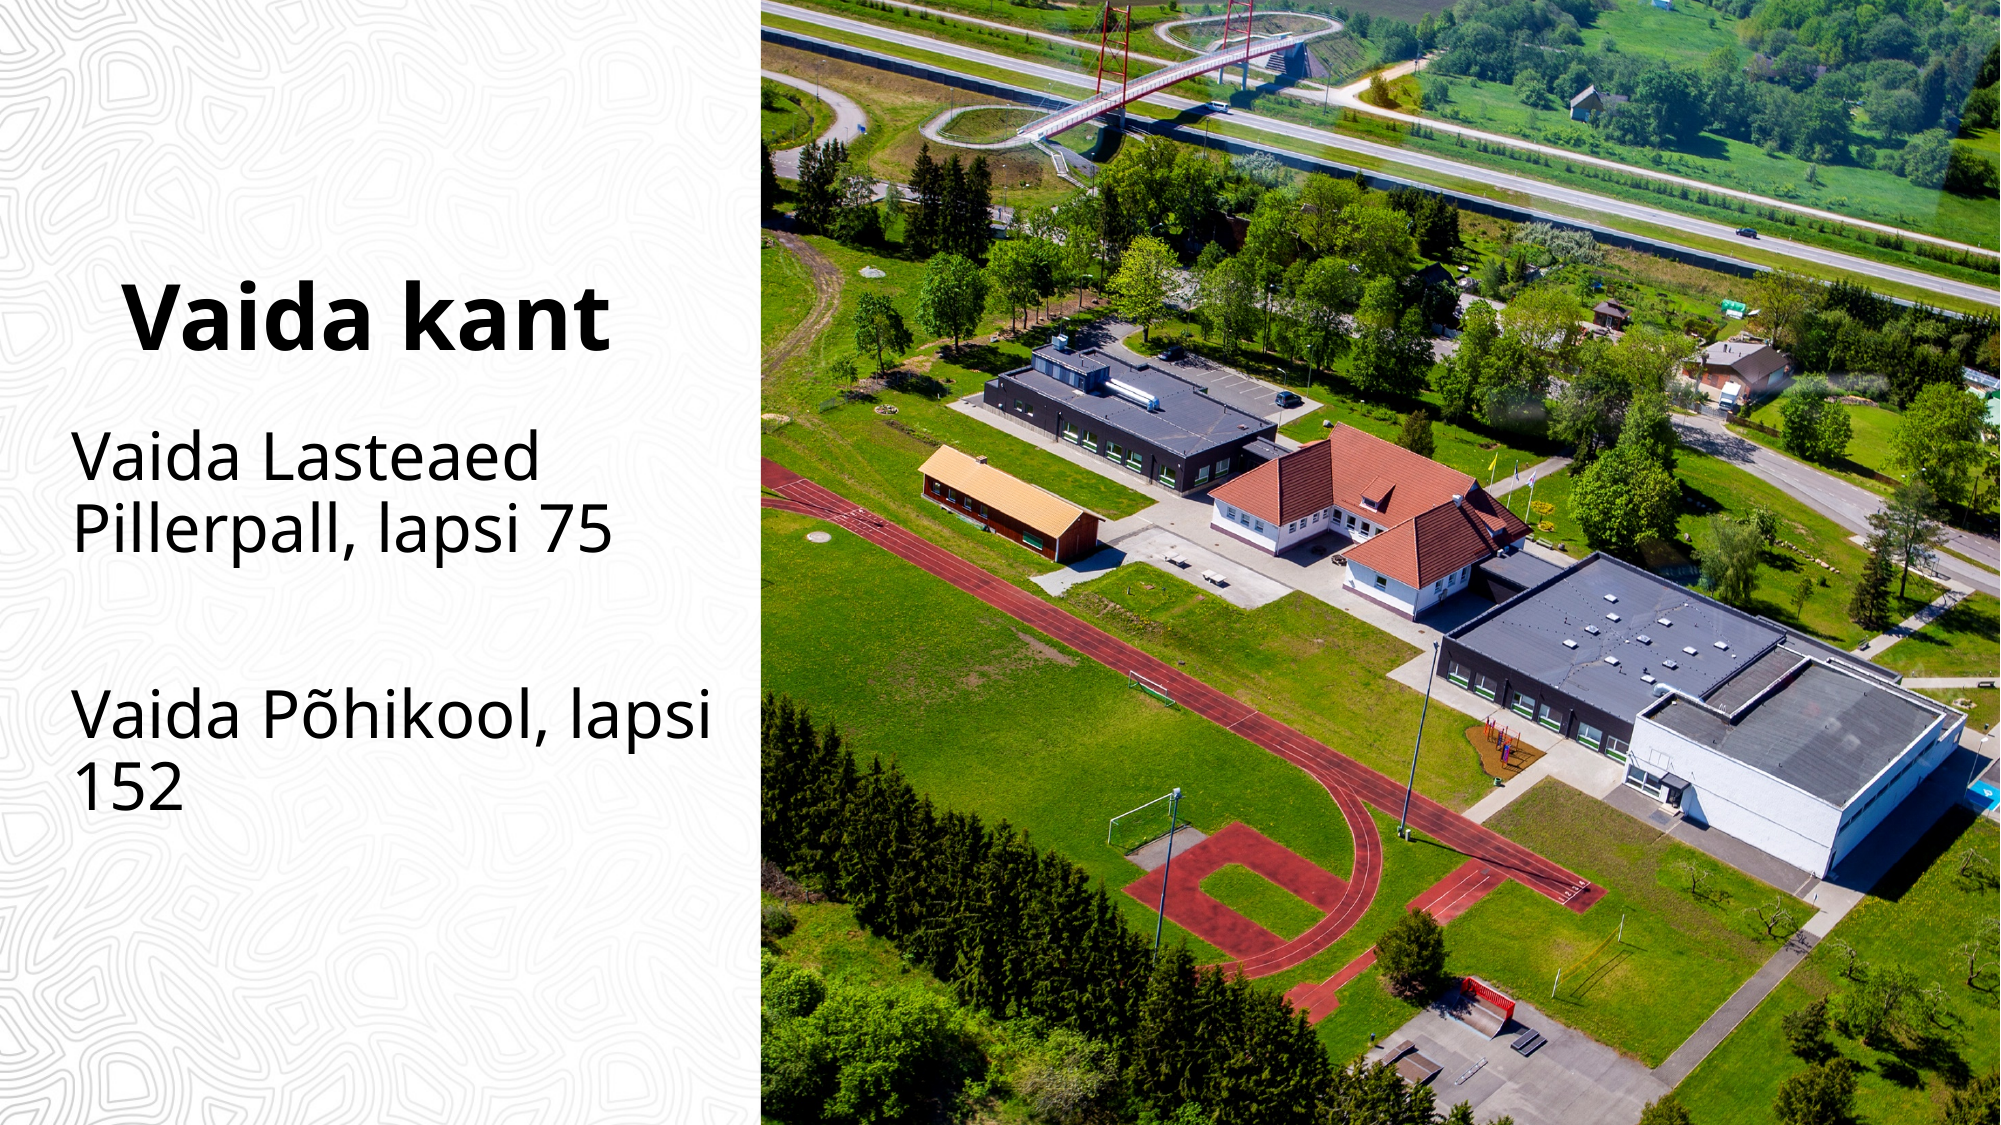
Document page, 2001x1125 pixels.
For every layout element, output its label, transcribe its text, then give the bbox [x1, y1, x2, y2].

picture [0, 0, 2000, 1125]
title Vaida kant [106, 103, 706, 379]
list Vaida Lasteaed Pillerpall, lapsi 75 Vaida Põhikool, lapsi 152 [56, 415, 756, 1037]
